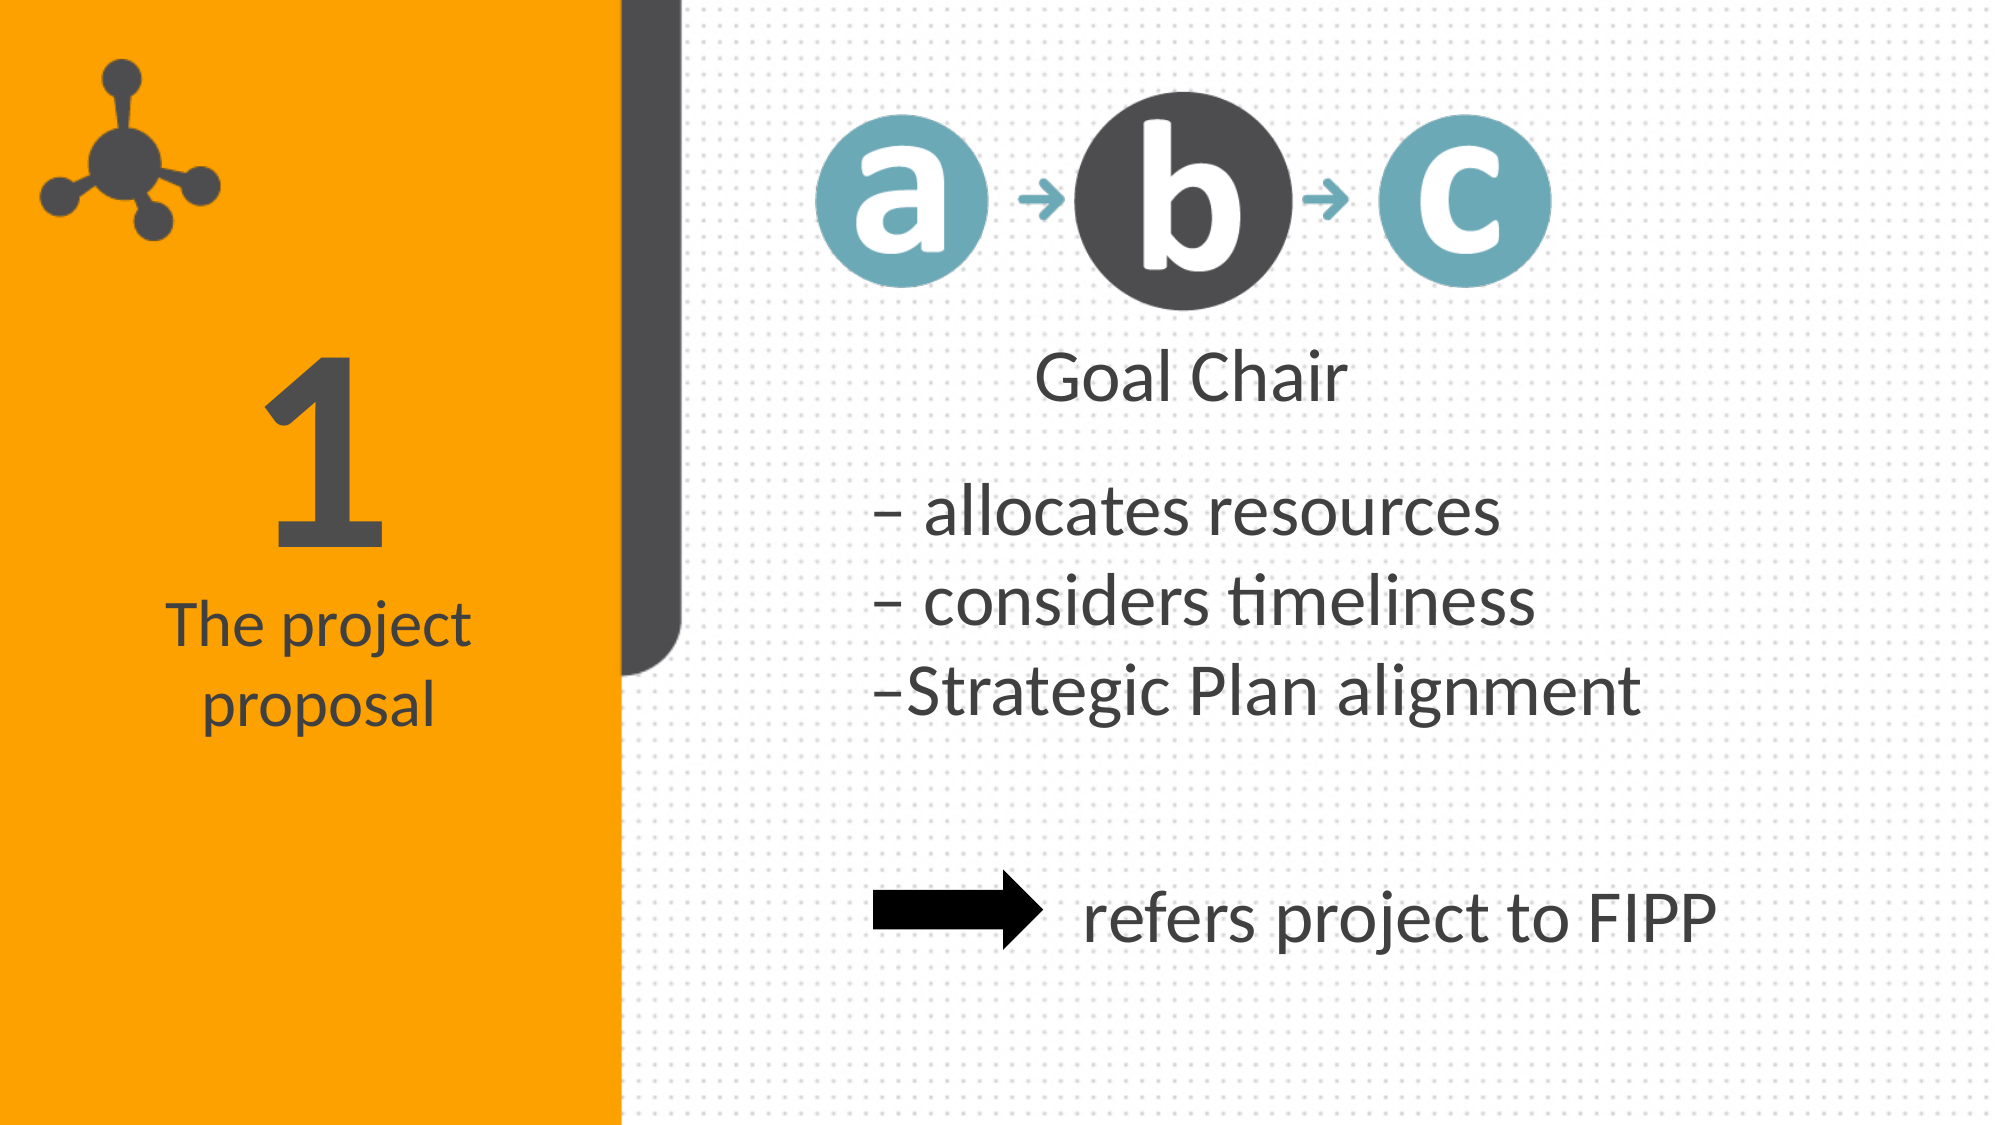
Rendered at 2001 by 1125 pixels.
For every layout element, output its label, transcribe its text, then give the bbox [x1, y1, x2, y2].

text_box [873, 869, 1044, 950]
text_box Goal Chair [957, 322, 1427, 425]
text_box – allocates resources – considers timeliness –Strategic Plan alignment [854, 452, 1892, 738]
text_box refers project to FIPP [1068, 860, 1735, 965]
text_box The project proposal [150, 572, 488, 748]
picture [0, 0, 2001, 1125]
text_box 1 [230, 248, 408, 572]
